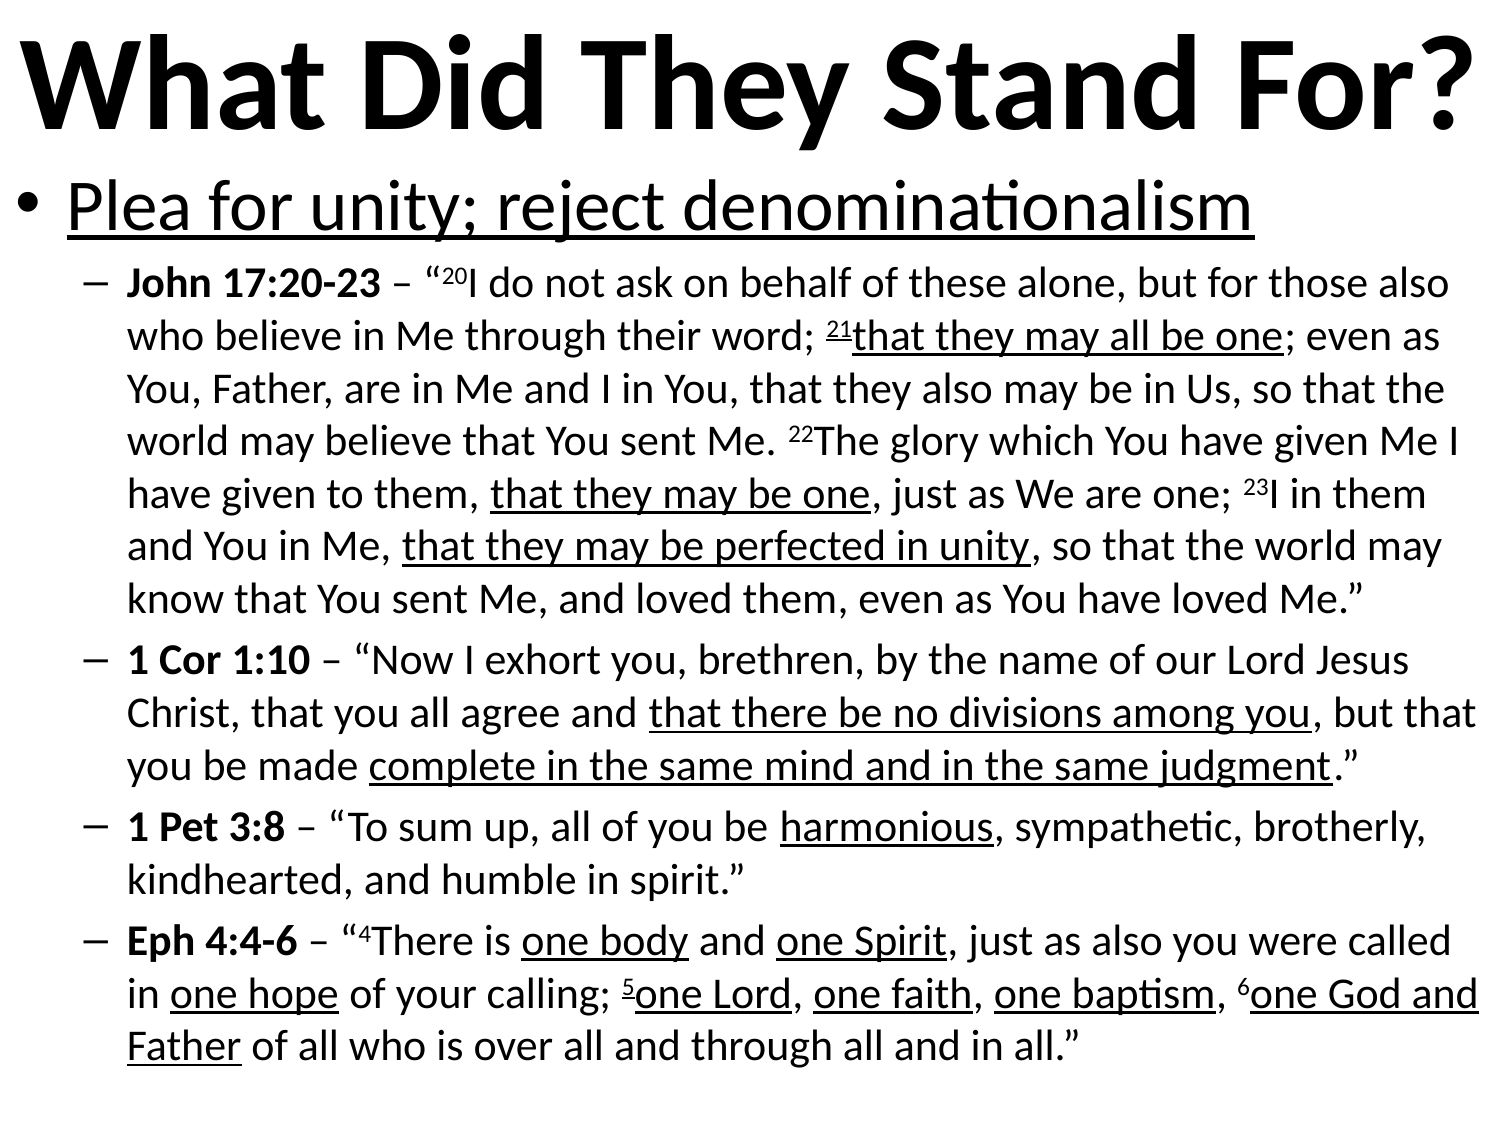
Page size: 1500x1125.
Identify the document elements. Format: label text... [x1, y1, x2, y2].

title What Did They Stand For? [0, 0, 1500, 149]
list Plea for unity; reject denominationalism John 17:20-23 – “20I do not ask on behalf of these alone, but for those also who believe in Me through their word; 21that they may all be one; even as You, Father, are in Me and I in You, that they also may be in Us, so that the world may believe that You sent Me. 22The glory which You have given Me I have given to them, that they may be one, just as We are one; 23I in them and You in Me, that they may be perfected in unity, so that the world may know that You sent Me, and loved them, even as You have loved Me.” 1 Cor 1:10 – “Now I exhort you, brethren, by the name of our Lord Jesus Christ, that you all agree and that there be no divisions among you, but that you be made complete in the same mind and in the same judgment.” 1 Pet 3:8 – “To sum up, all of you be harmonious, sympathetic, brotherly, kindhearted, and humble in spirit.” Eph 4:4-6 – “4There is one body and one Spirit, just as also you were called in one hope of your calling; 5one Lord, one faith, one baptism, 6one God and Father of all who is over all and through all and in all.” [0, 149, 1500, 1125]
